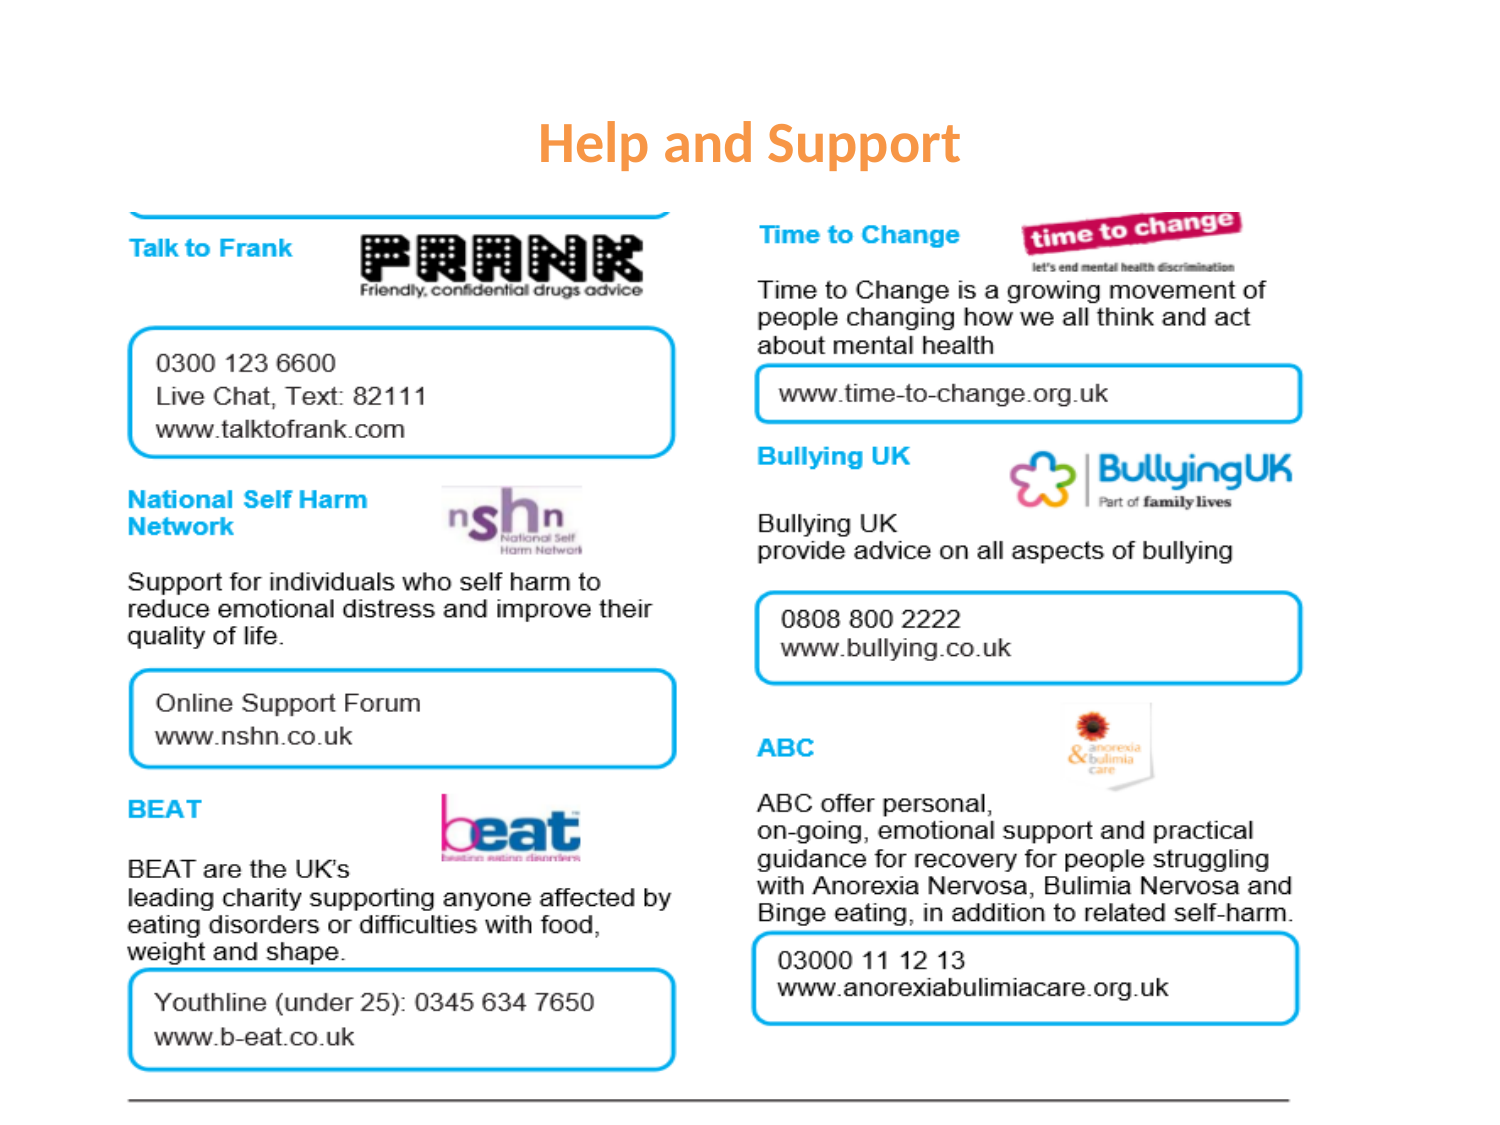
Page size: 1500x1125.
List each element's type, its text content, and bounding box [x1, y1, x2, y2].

picture [109, 212, 1338, 1104]
title Help and Support [75, 45, 1425, 233]
picture [137, 212, 663, 216]
